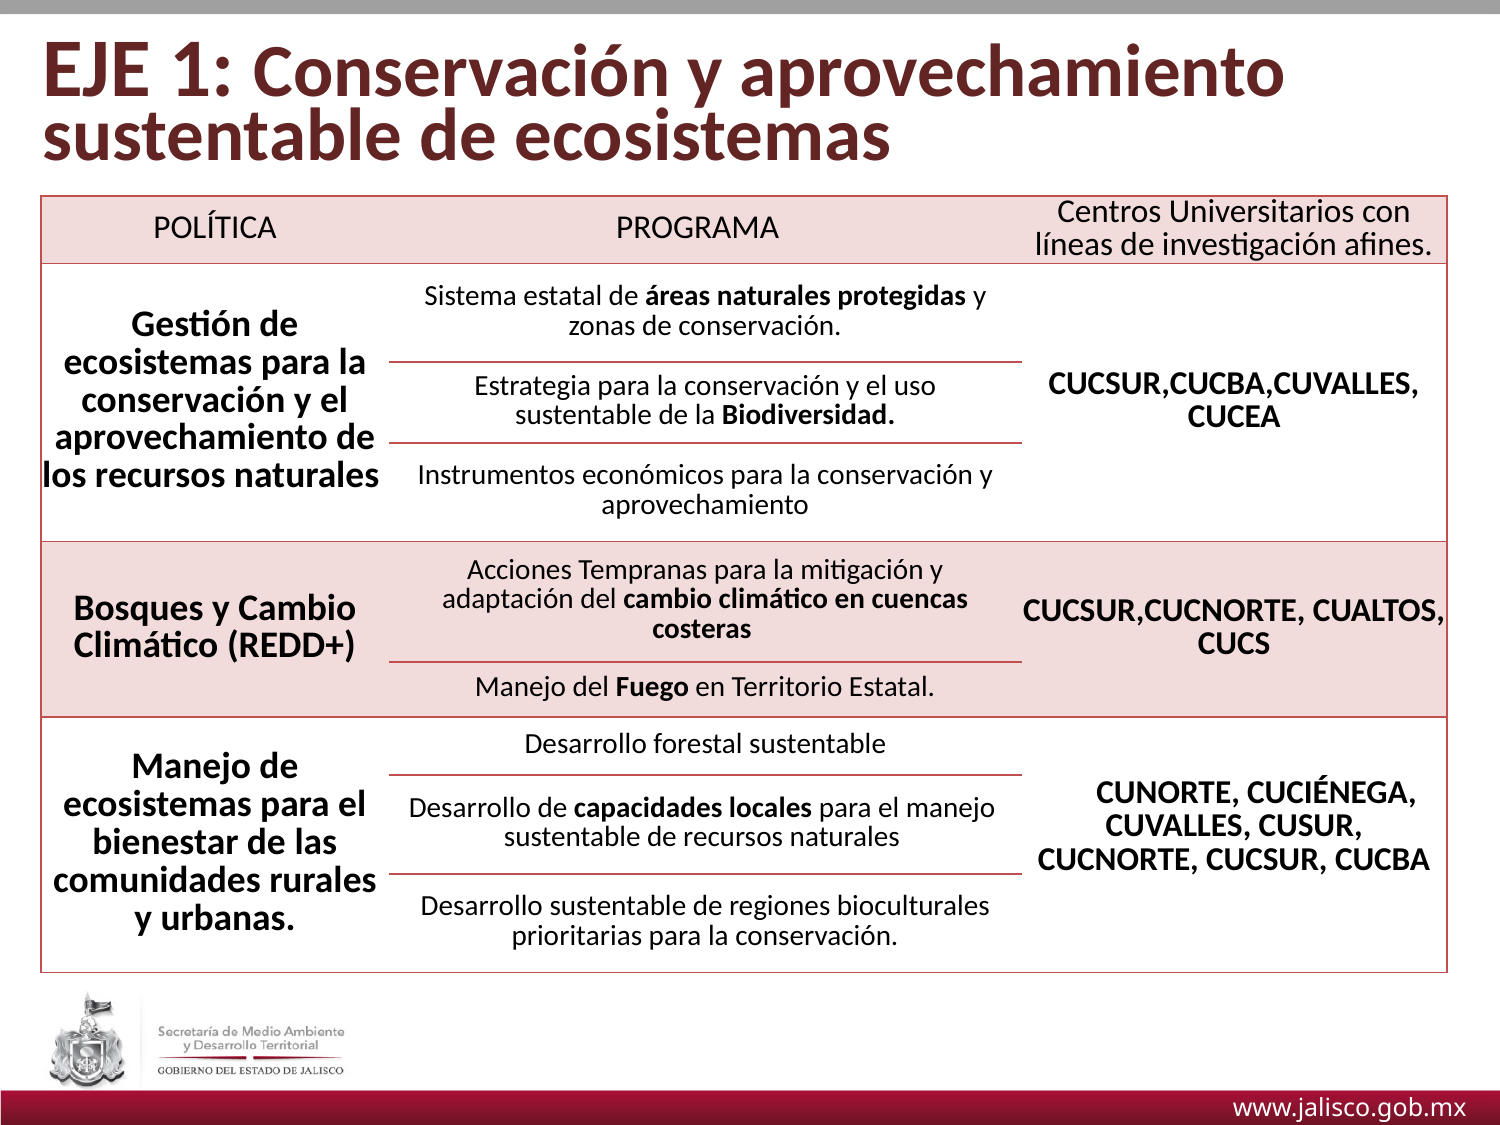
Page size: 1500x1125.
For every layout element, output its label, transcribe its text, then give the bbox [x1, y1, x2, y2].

text_box EJE 1: Conservación y aprovechamiento sustentable de ecosistemas [27, 33, 1469, 352]
table_cell Instrumentos económicos para la conservación y aprovechamiento [389, 444, 1022, 541]
table_header PROGRAMA [389, 197, 1022, 263]
table_cell Acciones Tempranas para la mitigación y adaptación del cambio climático en cuencas costeras [389, 542, 1022, 661]
table_cell Estrategia para la conservación y el uso sustentable de la Biodiversidad. [389, 363, 1022, 442]
table_cell CUCSUR,CUCBA,CUVALLES, CUCEA [1022, 264, 1446, 541]
table_cell Desarrollo forestal sustentable [389, 718, 1022, 774]
table_cell Bosques y Cambio Climático (REDD+) [42, 542, 389, 716]
table_cell Gestión de ecosistemas para la conservación y el aprovechamiento de los recursos naturales [42, 264, 389, 541]
table_cell CUCSUR,CUCNORTE, CUALTOS, CUCS [1022, 542, 1446, 716]
text_box [31, 160, 1472, 242]
table_cell Desarrollo sustentable de regiones bioculturales prioritarias para la conservación. [389, 875, 1022, 972]
table_cell Manejo de ecosistemas para el bienestar de las comunidades rurales y urbanas. [42, 718, 389, 972]
table_cell Manejo del Fuego en Territorio Estatal. [389, 663, 1022, 716]
table_cell Sistema estatal de áreas naturales protegidas y zonas de conservación. [389, 264, 1022, 361]
picture [0, 0, 1500, 1125]
table_header POLÍTICA [42, 197, 389, 263]
table_cell Desarrollo de capacidades locales para el manejo sustentable de recursos naturales [389, 776, 1022, 873]
table_cell CUNORTE, CUCIÉNEGA, CUVALLES, CUSUR, CUCNORTE, CUCSUR, CUCBA [1022, 718, 1446, 972]
table_header Centros Universitarios con líneas de investigación afines. [1022, 197, 1446, 263]
